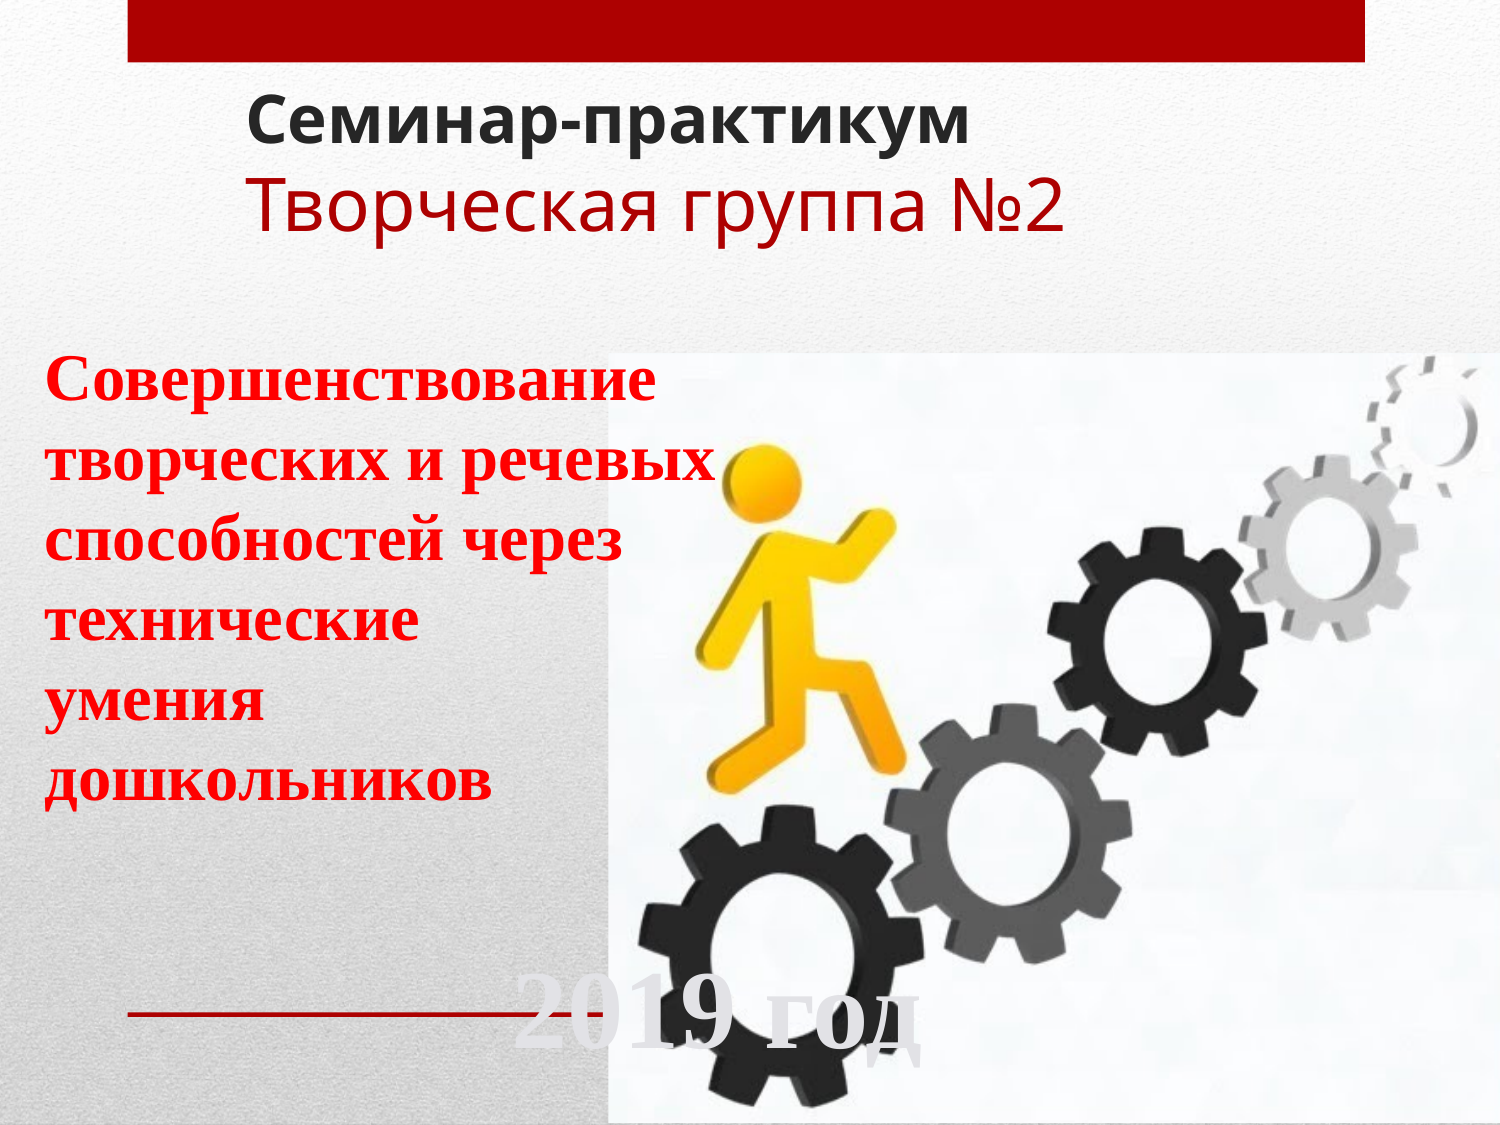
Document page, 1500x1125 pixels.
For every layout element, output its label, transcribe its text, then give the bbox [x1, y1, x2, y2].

picture [607, 352, 1500, 1124]
title Семинар-практикум Творческая группа №2 [230, 66, 1299, 254]
text_box Совершенствование творческих и речевых способностей через технические умения дошкольников [29, 326, 943, 821]
text_box 2019 год [496, 928, 602, 1079]
